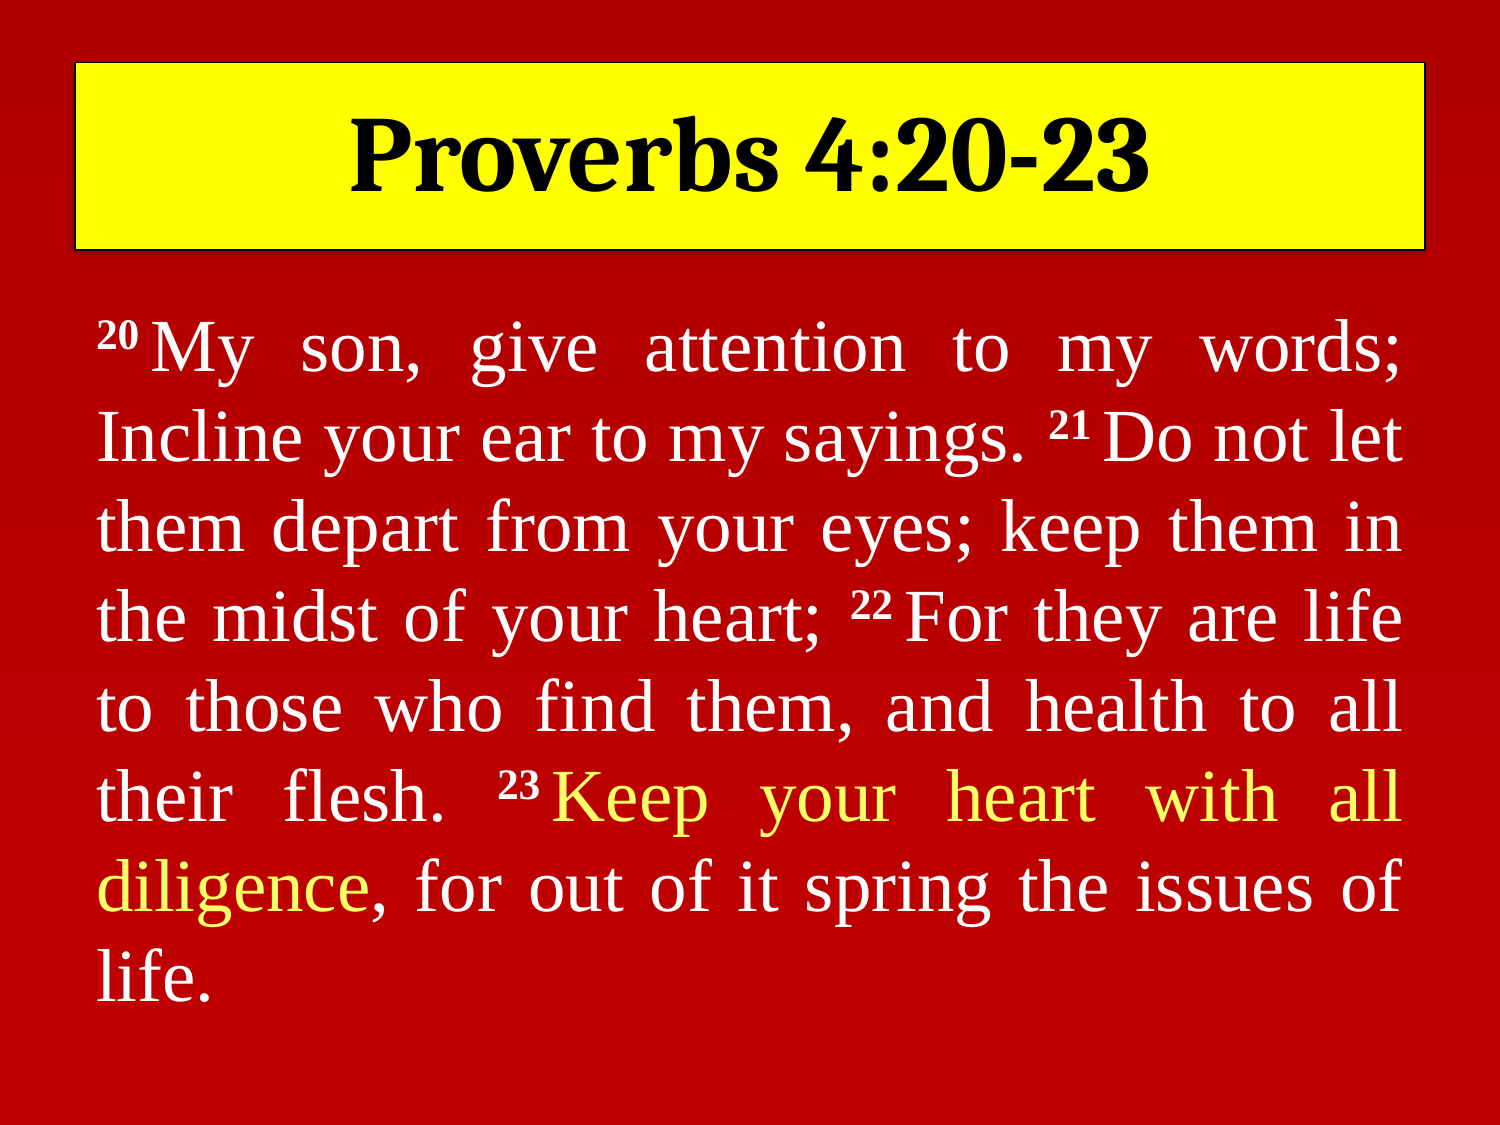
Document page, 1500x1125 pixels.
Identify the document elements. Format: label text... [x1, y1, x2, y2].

text_box Proverbs 4:20-23 [74, 62, 1426, 251]
text_box 20 My son, give attention to my words; Incline your ear to my sayings. 21 Do not let them depart from your eyes; keep them in the midst of your heart; 22 For they are life to those who find them, and health to all their flesh. 23 Keep your heart with all diligence, for out of it spring the issues of life. [81, 289, 1419, 1025]
